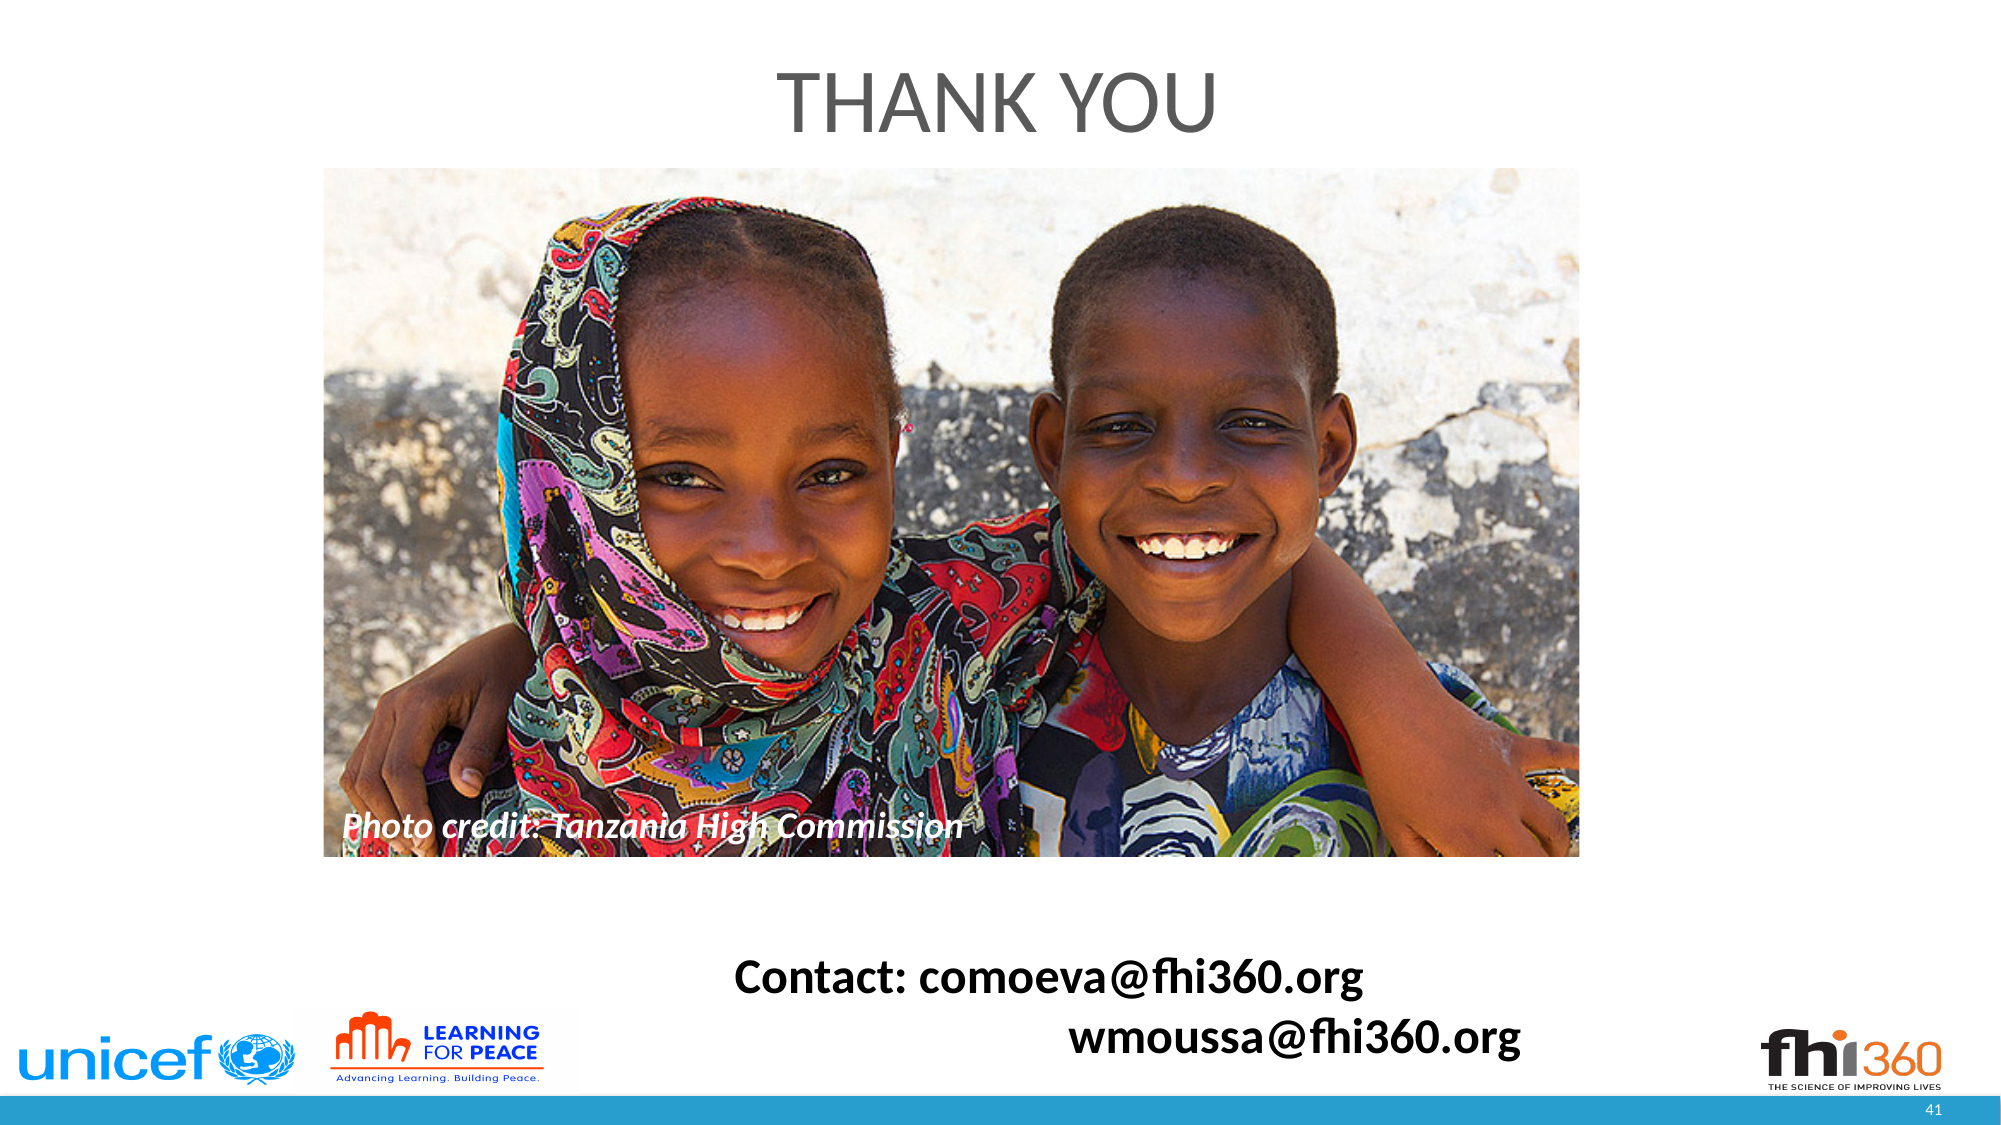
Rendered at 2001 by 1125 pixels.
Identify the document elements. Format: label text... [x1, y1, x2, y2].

picture [1761, 1029, 1941, 1090]
title THANK YOU [323, 49, 1674, 210]
picture [19, 1007, 580, 1094]
picture [323, 168, 1580, 857]
text_box Contact: comoeva@fhi360.org wmoussa@fhi360.org [719, 936, 1537, 1071]
